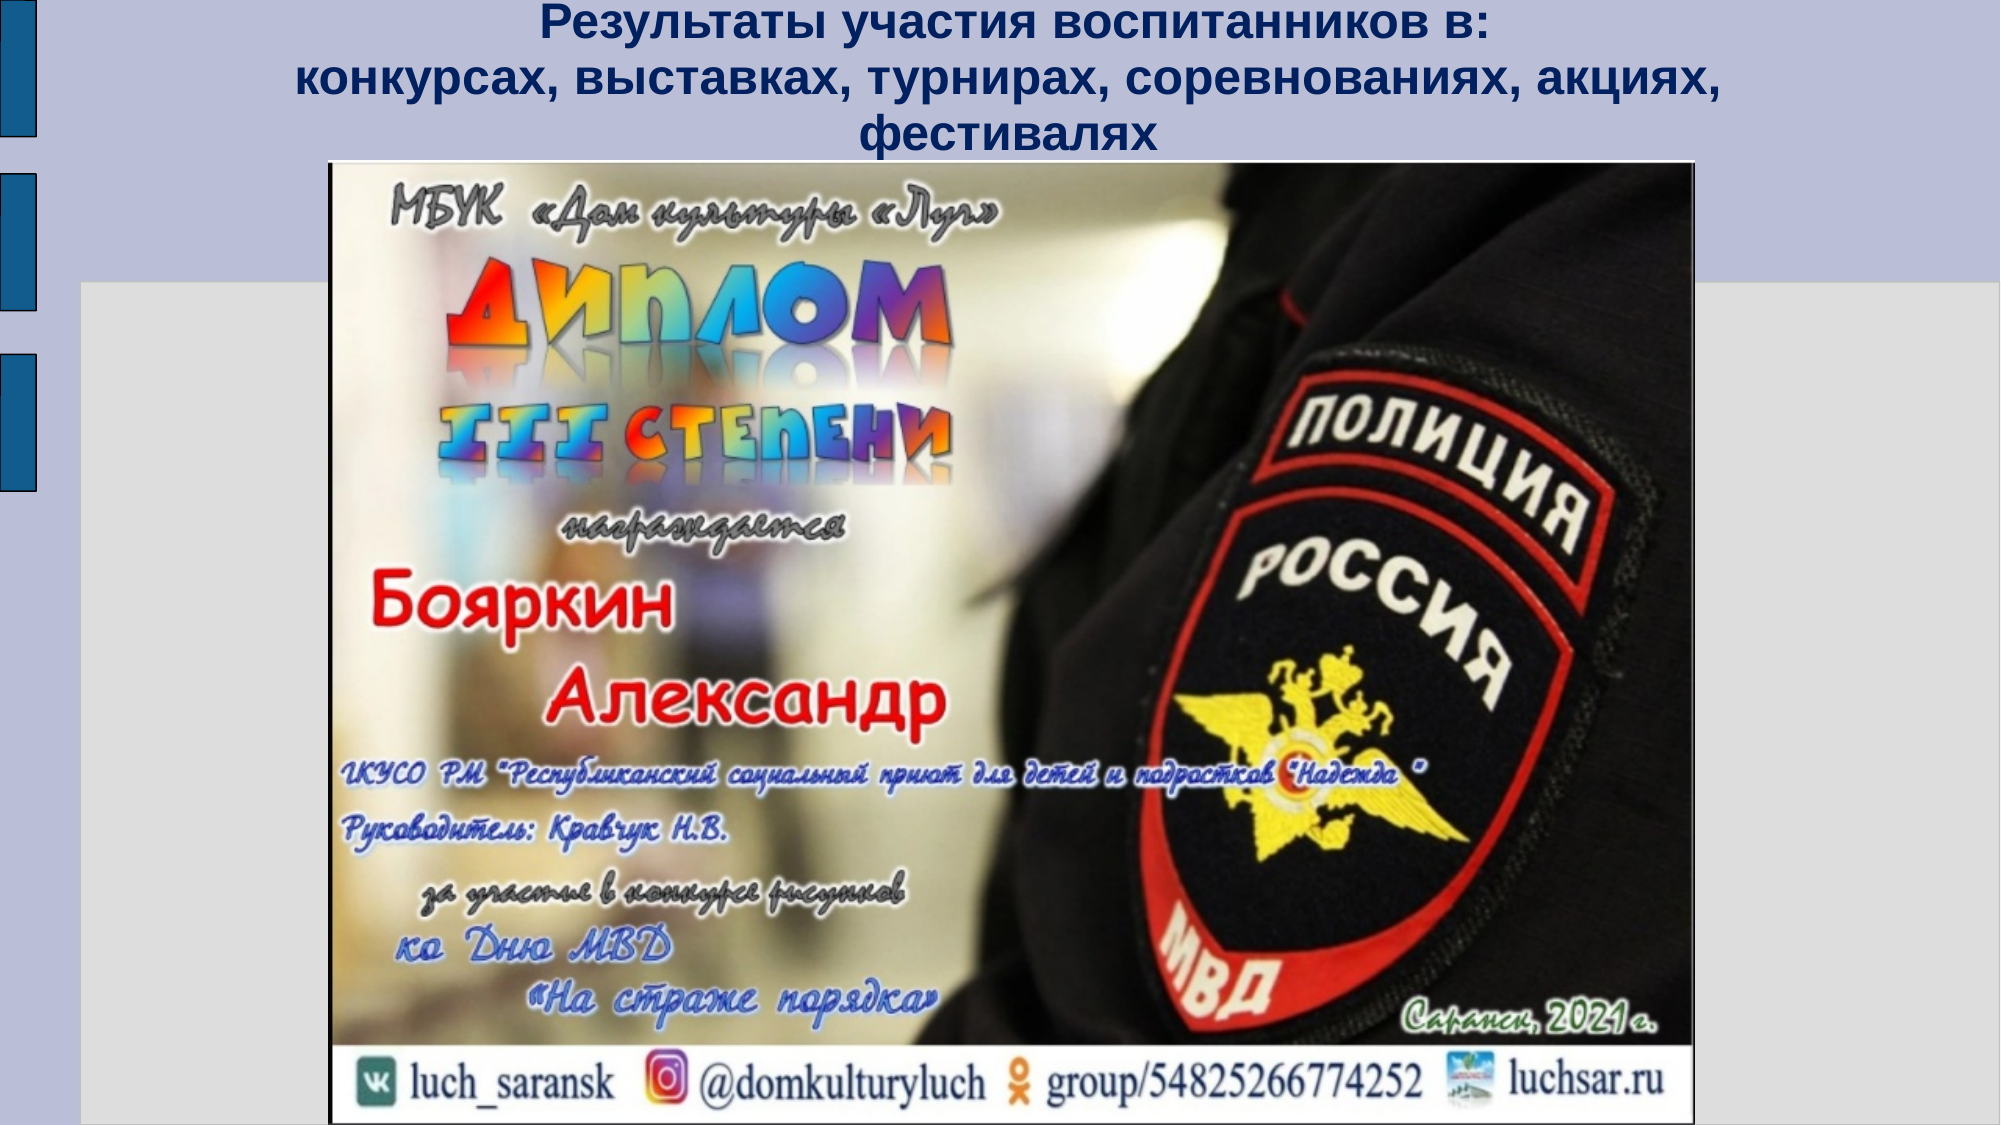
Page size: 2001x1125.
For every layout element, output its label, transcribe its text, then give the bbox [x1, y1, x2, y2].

title Результаты участия воспитанников в: конкурсах, выставках, турнирах, соревнованиях, акциях, фестивалях [156, 0, 1861, 156]
picture [328, 160, 1695, 1125]
